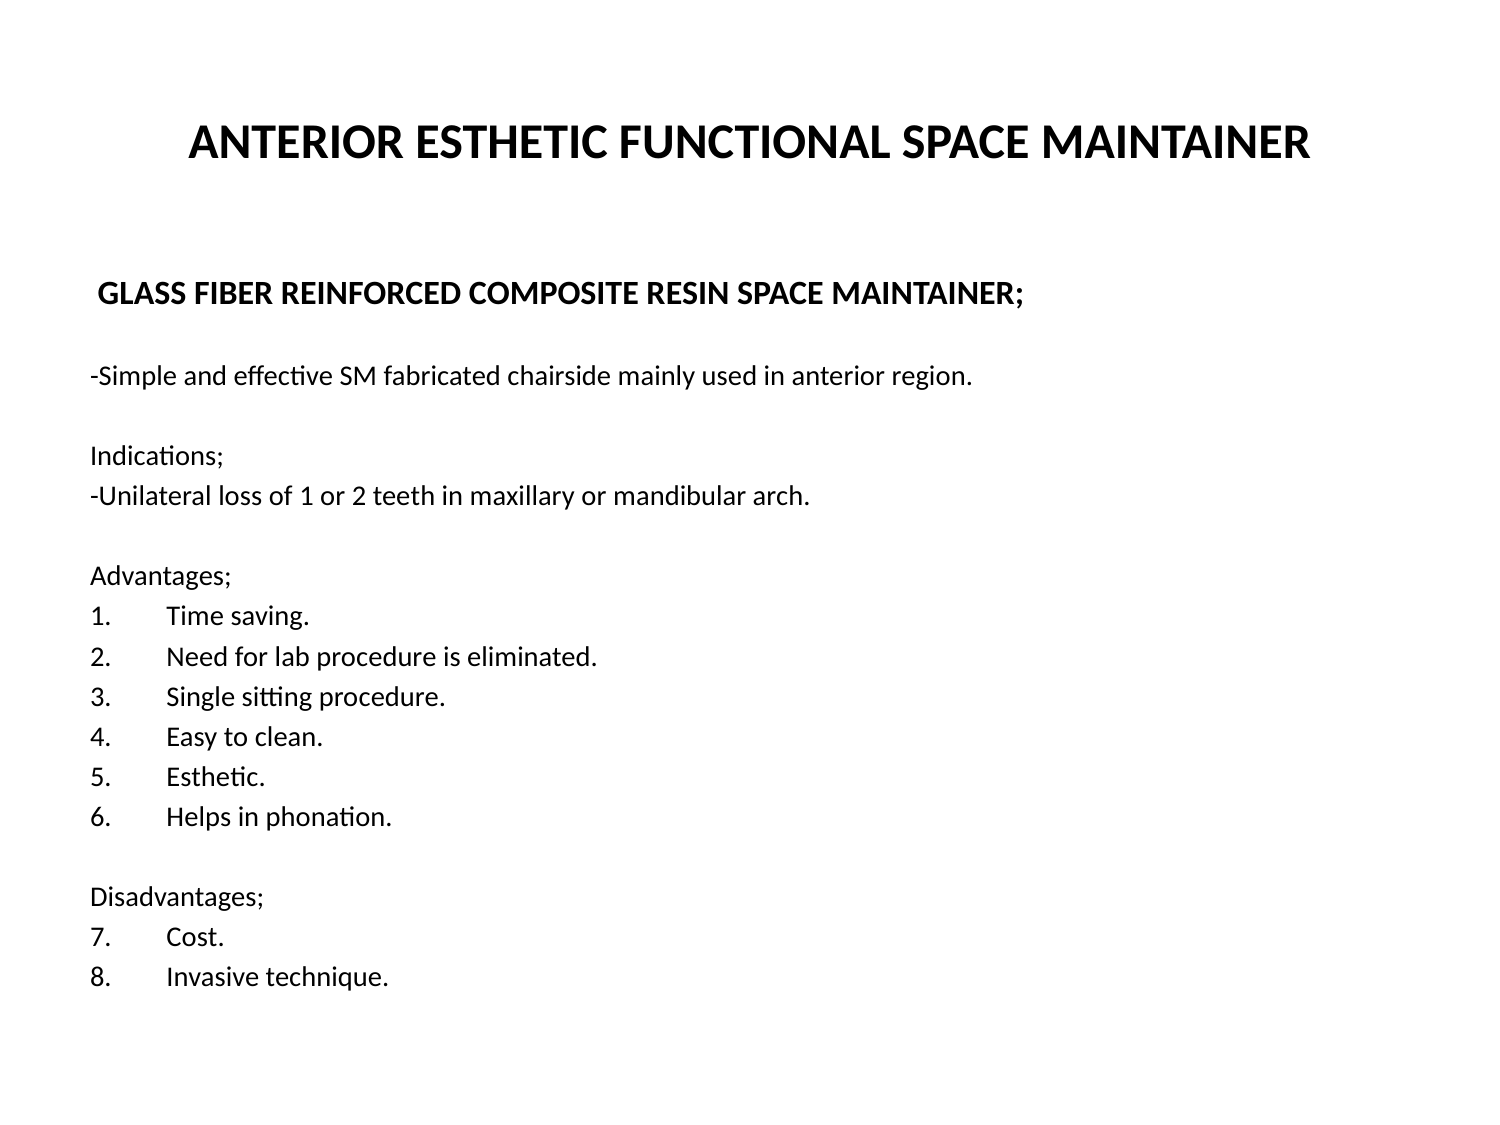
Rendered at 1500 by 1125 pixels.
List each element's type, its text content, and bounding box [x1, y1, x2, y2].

title ANTERIOR ESTHETIC FUNCTIONAL SPACE MAINTAINER [75, 45, 1425, 233]
list GLASS FIBER REINFORCED COMPOSITE RESIN SPACE MAINTAINER; -Simple and effective SM fabricated chairside mainly used in anterior region. Indications; -Unilateral loss of 1 or 2 teeth in maxillary or mandibular arch. Advantages; Time saving. Need for lab procedure is eliminated. Single sitting procedure. Easy to clean. Esthetic. Helps in phonation. Disadvantages; Cost. Invasive technique. [75, 262, 1425, 1005]
